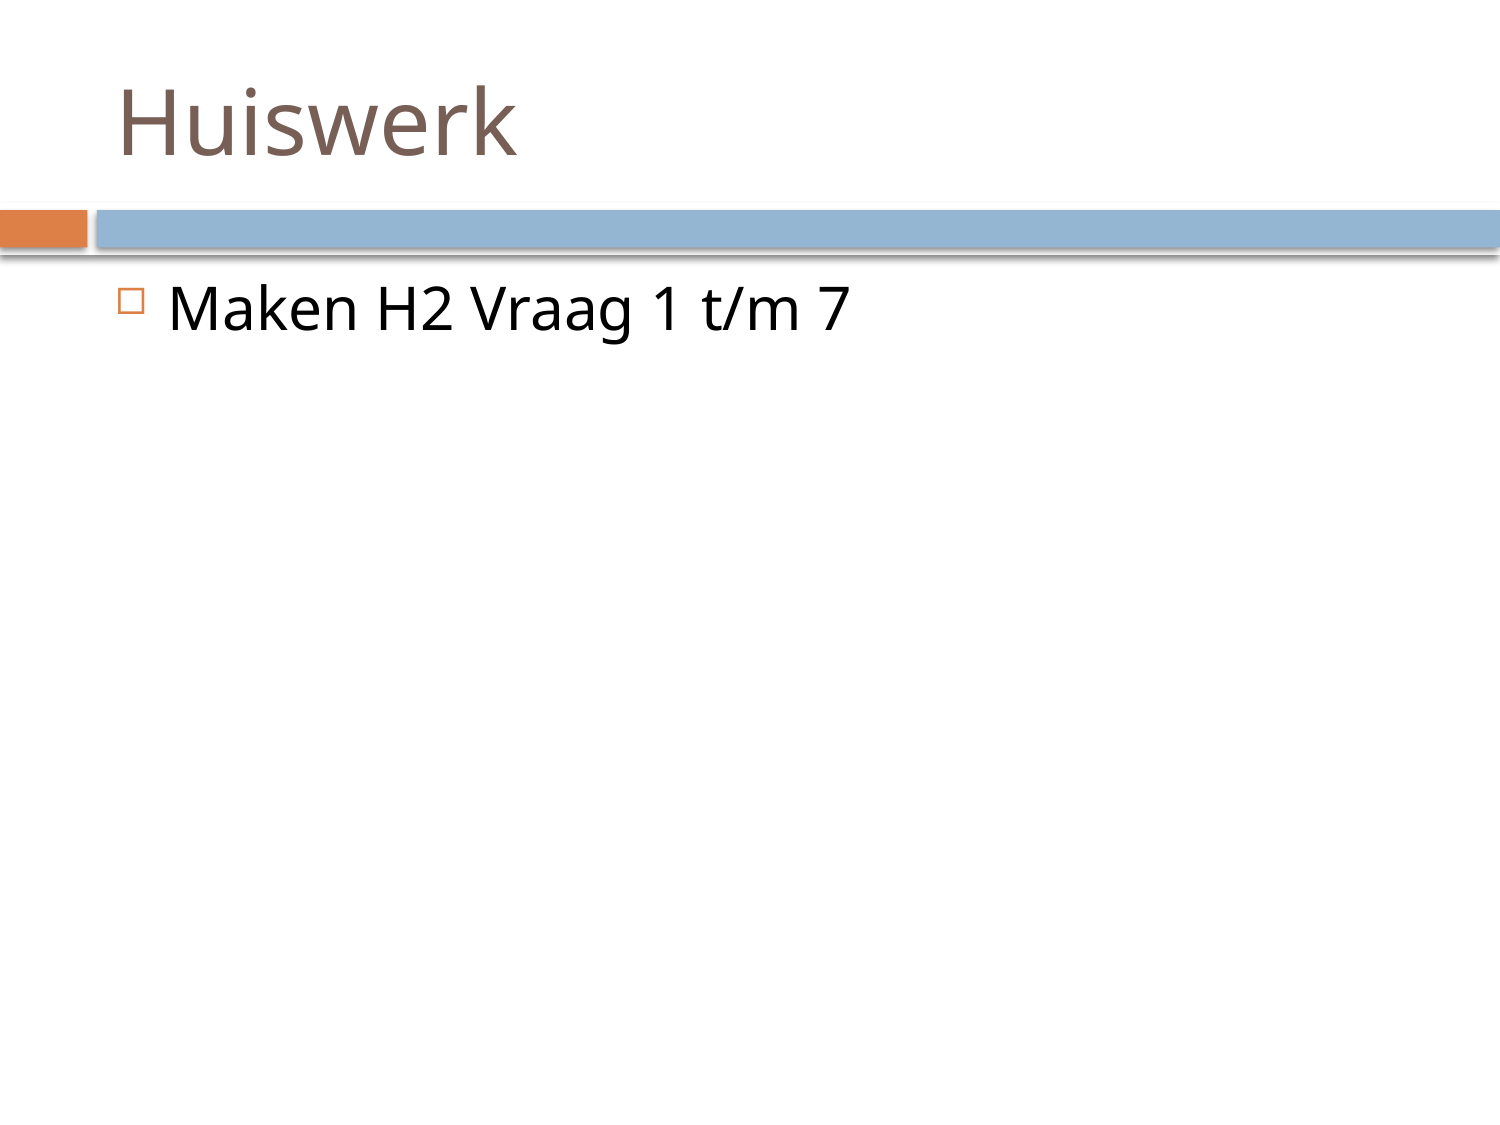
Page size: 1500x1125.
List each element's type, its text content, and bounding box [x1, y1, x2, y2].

title Huiswerk [100, 37, 1438, 200]
list Maken H2 Vraag 1 t/m 7 [100, 262, 1438, 1000]
